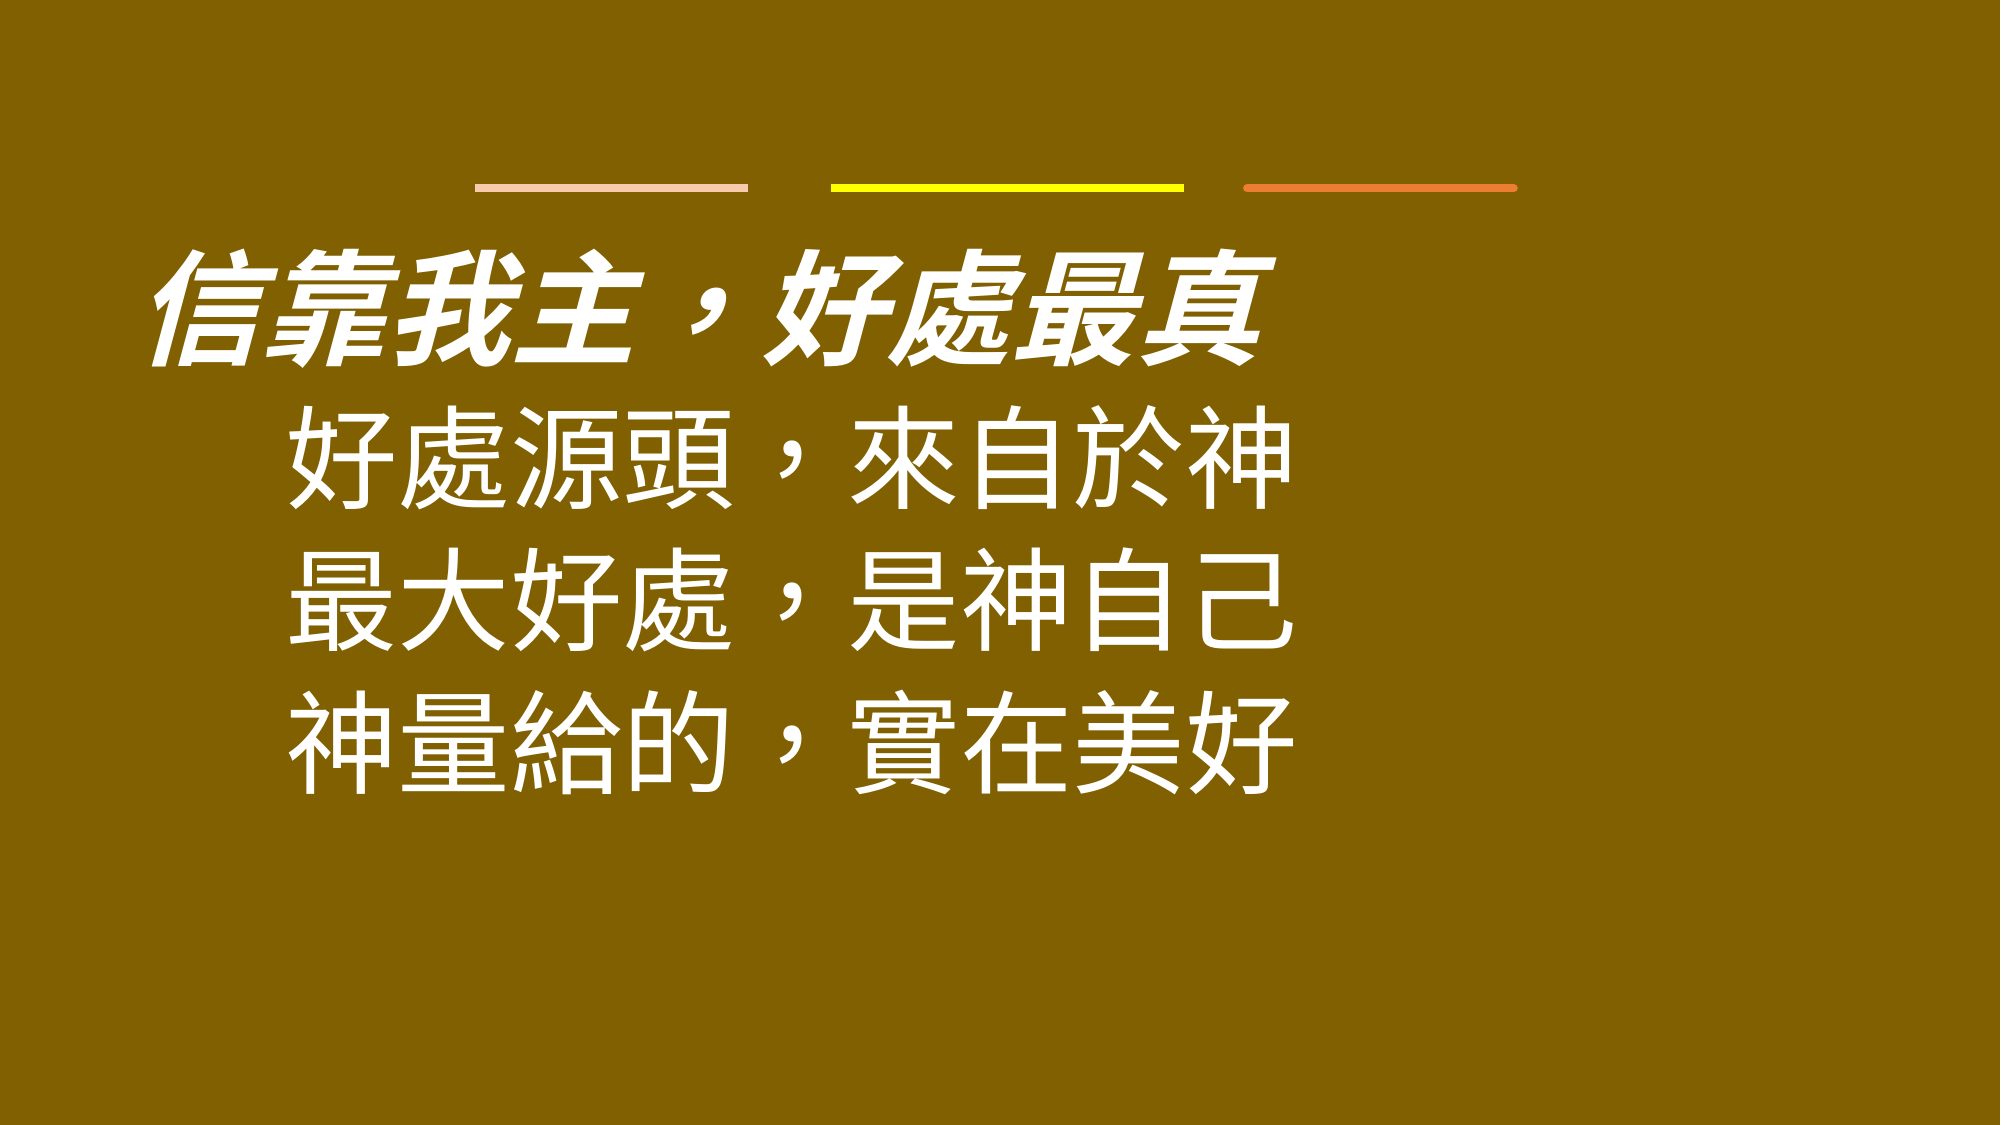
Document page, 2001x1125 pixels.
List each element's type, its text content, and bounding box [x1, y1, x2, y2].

text_box [488, 219, 1491, 383]
subtitle 信靠我主，好處最真 好處源頭，來自於神 最大好處，是神自己 神量給的，實在美好 [120, 240, 1663, 922]
